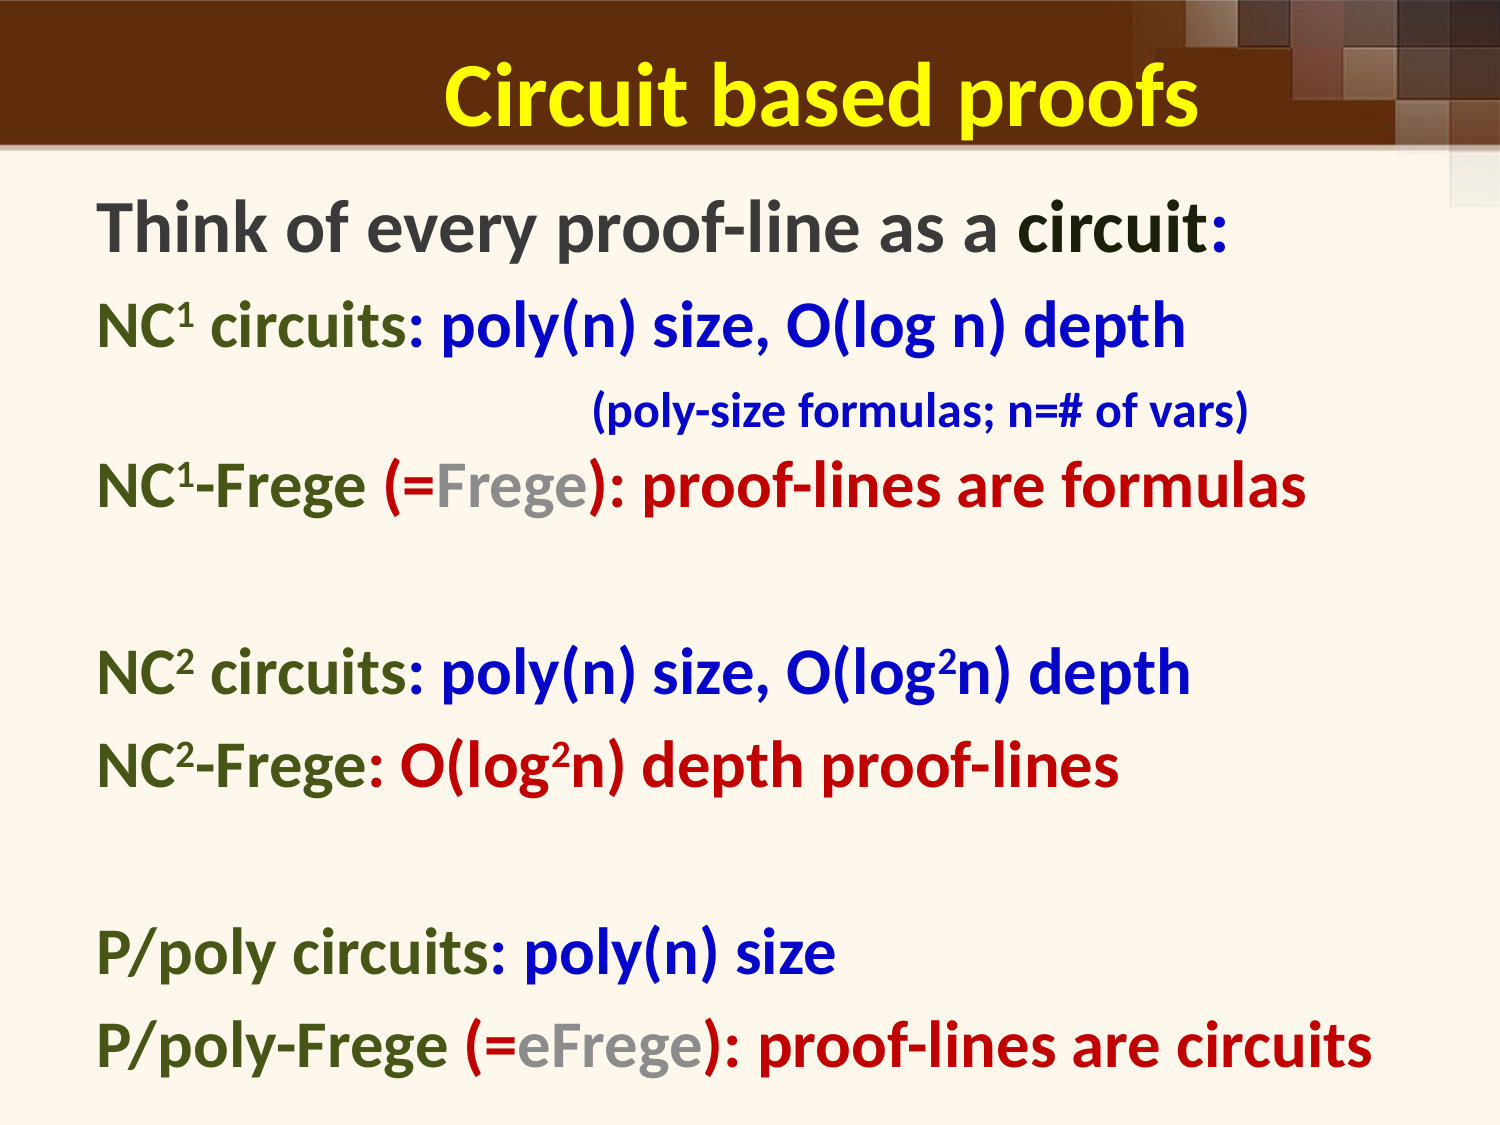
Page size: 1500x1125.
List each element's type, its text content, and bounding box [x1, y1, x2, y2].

list Think of every proof-line as a circuit: NC1 circuits: poly(n) size, O(log n) depth (poly-size formulas; n=# of vars) NC1-Frege (=Frege): proof-lines are formulas NC2 circuits: poly(n) size, O(log2n) depth NC2-Frege: O(log2n) depth proof-lines P/poly circuits: poly(n) size P/poly-Frege (=eFrege): proof-lines are circuits [80, 169, 1449, 1101]
picture [0, 0, 1500, 1125]
title Circuit based proofs [179, 39, 1468, 140]
